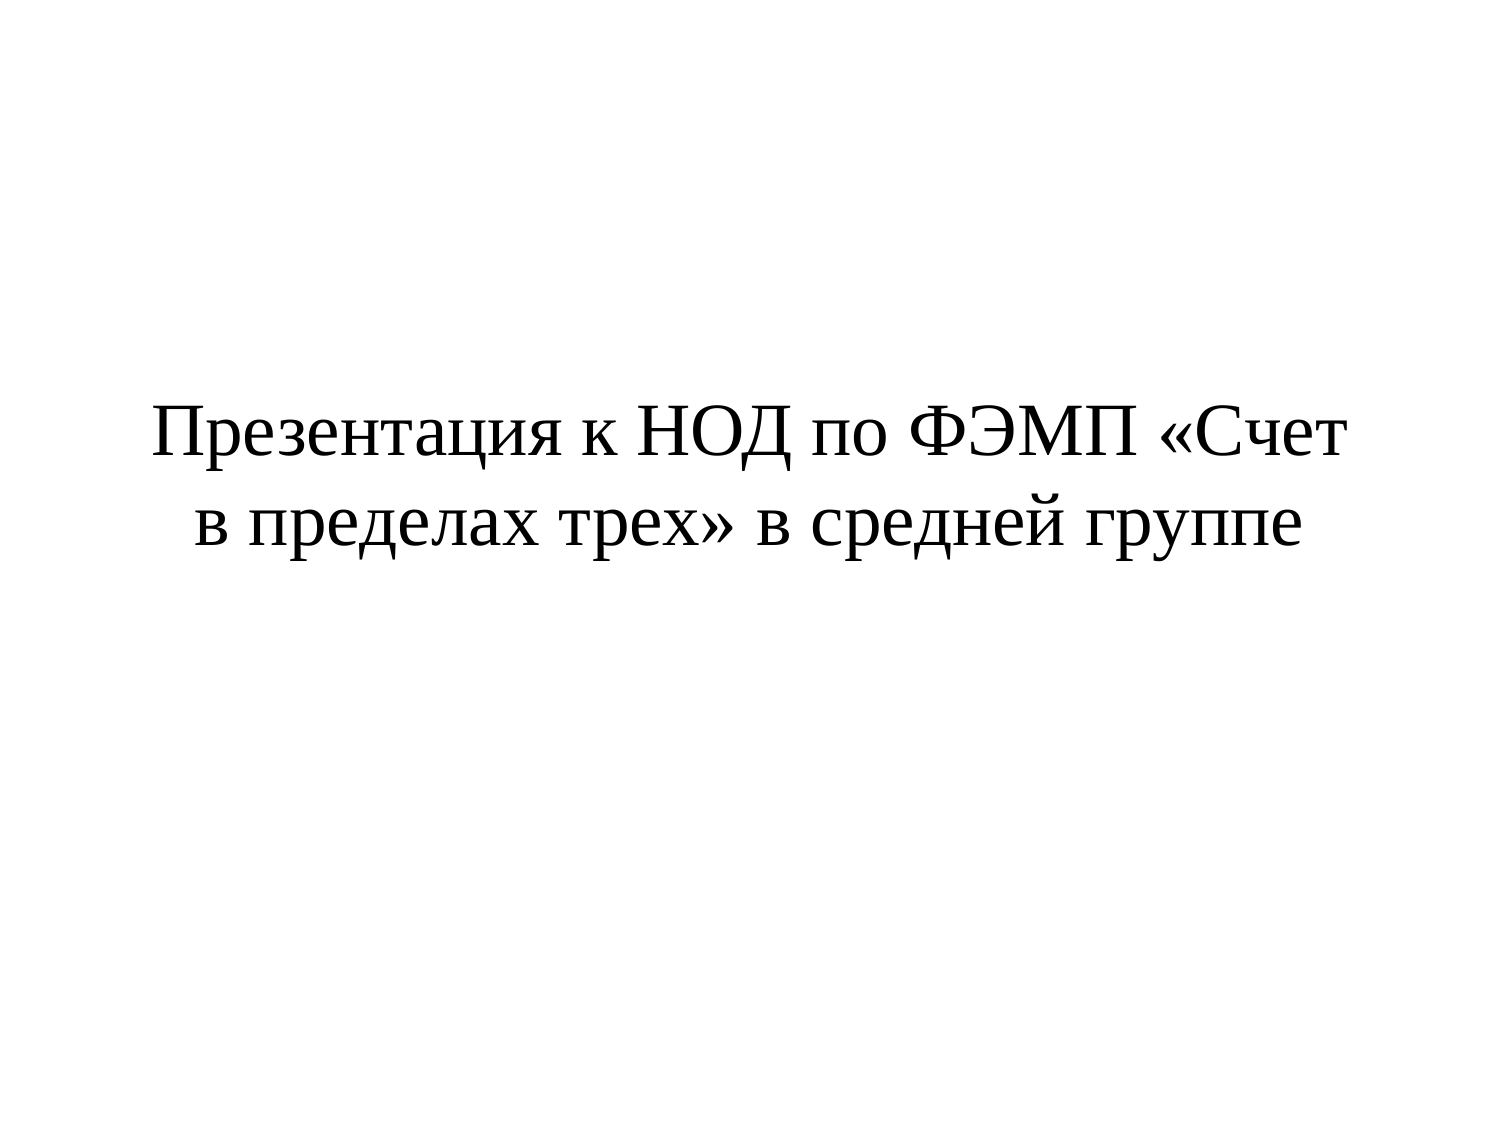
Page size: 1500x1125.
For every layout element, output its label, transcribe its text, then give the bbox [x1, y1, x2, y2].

title Презентация к НОД по ФЭМП «Счет в пределах трех» в средней группе [112, 349, 1388, 591]
